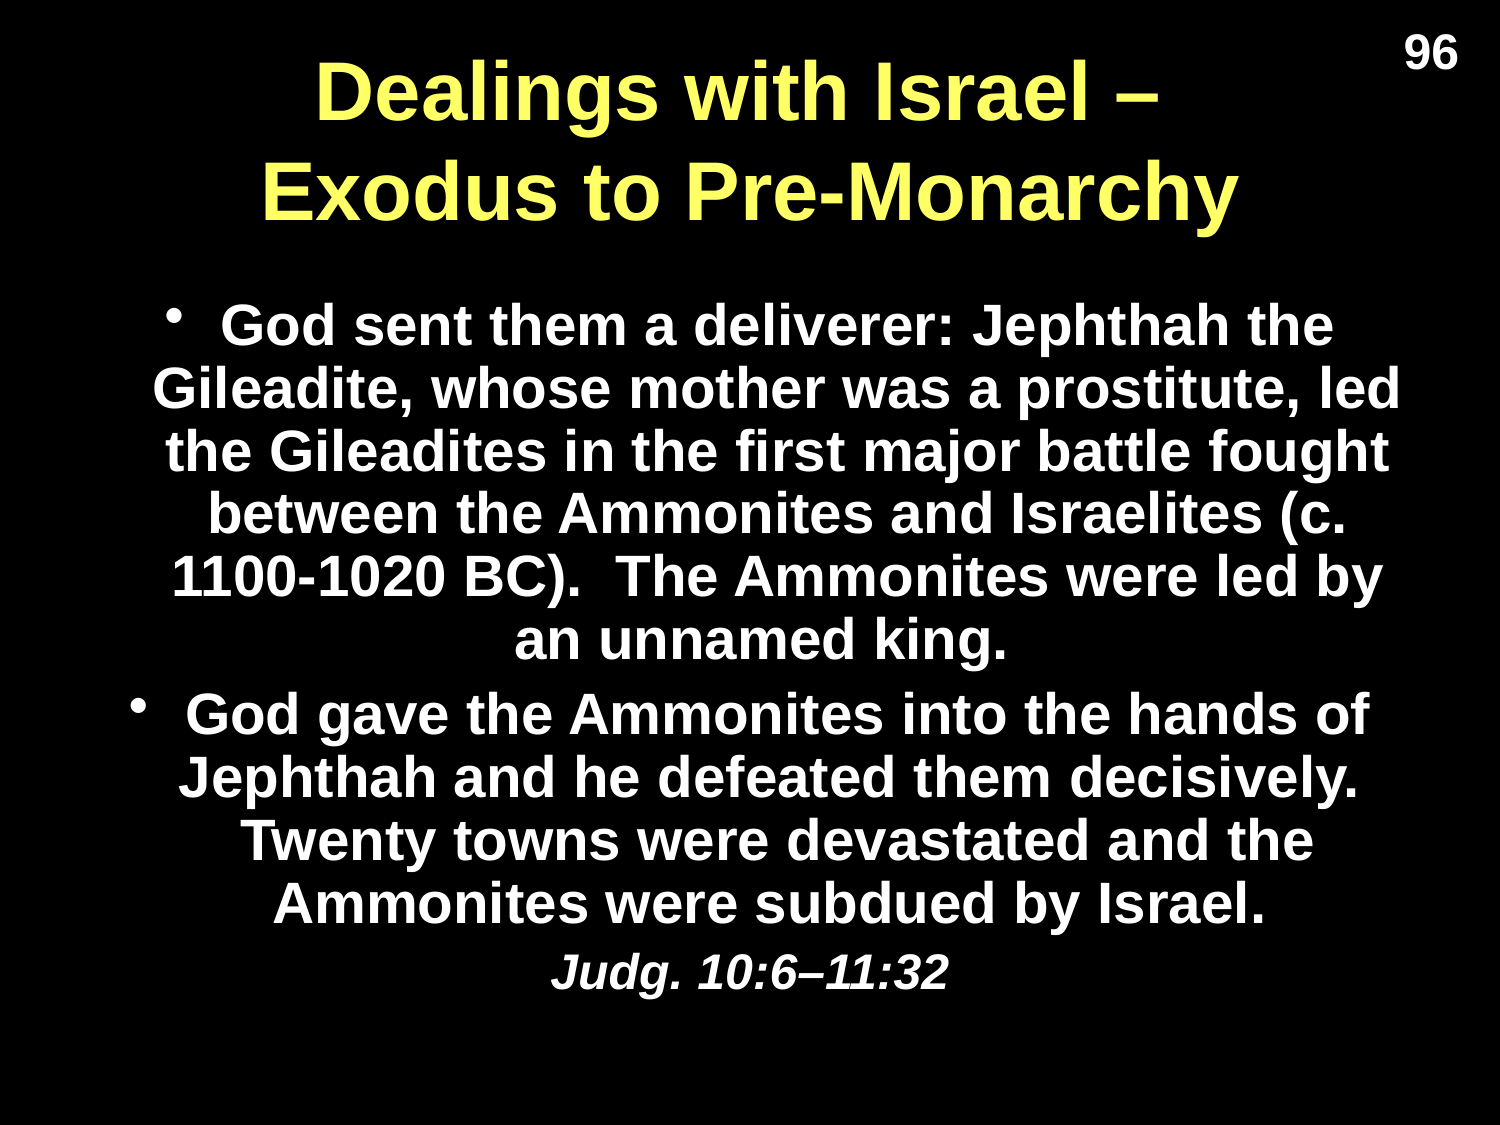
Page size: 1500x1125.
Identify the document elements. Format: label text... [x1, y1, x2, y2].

title Dealings with Israel – Exodus to Pre-Monarchy [75, 37, 1425, 238]
text_box God sent them a deliverer: Jephthah the Gileadite, whose mother was a prostitute, led the Gileadites in the first major battle fought between the Ammonites and Israelites (c. 1100-1020 BC). The Ammonites were led by an unnamed king. God gave the Ammonites into the hands of Jephthah and he defeated them decisively. Twenty towns were devastated and the Ammonites were subdued by Israel. Judg. 10:6–11:32 [62, 287, 1438, 1081]
text_box 96 [1374, 12, 1488, 88]
